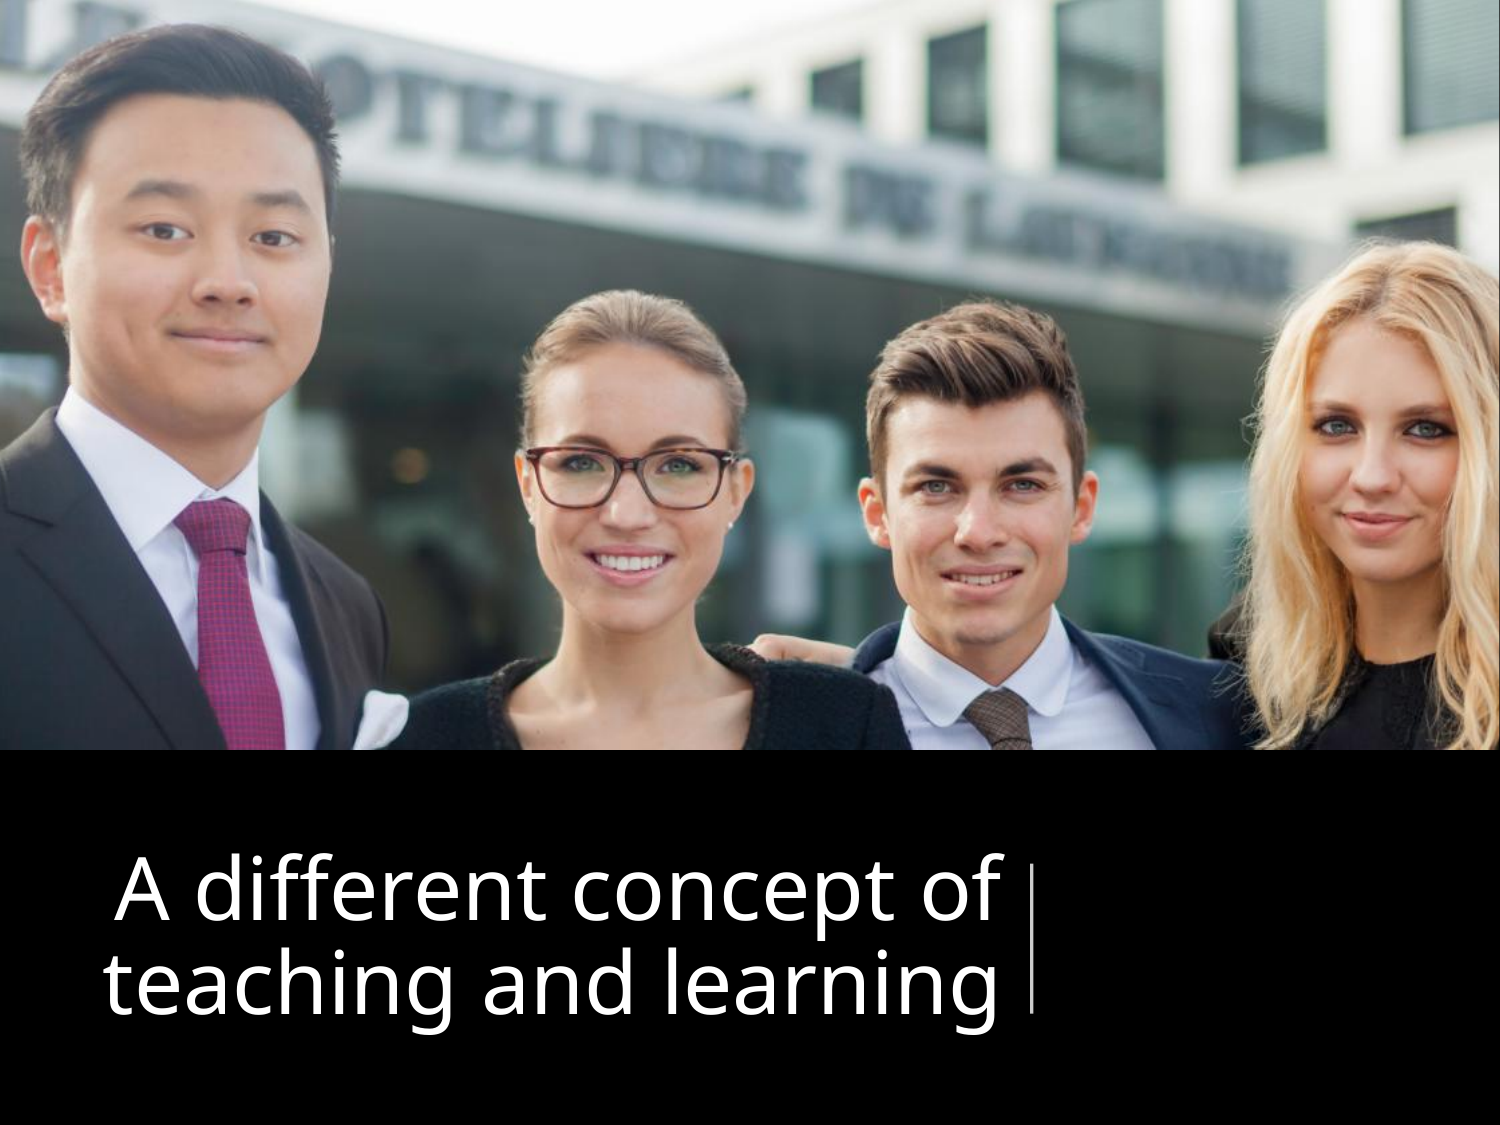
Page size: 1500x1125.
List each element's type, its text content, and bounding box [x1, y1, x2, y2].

picture [0, 0, 1500, 750]
text_box A different concept of teaching and learning [53, 835, 1018, 1043]
